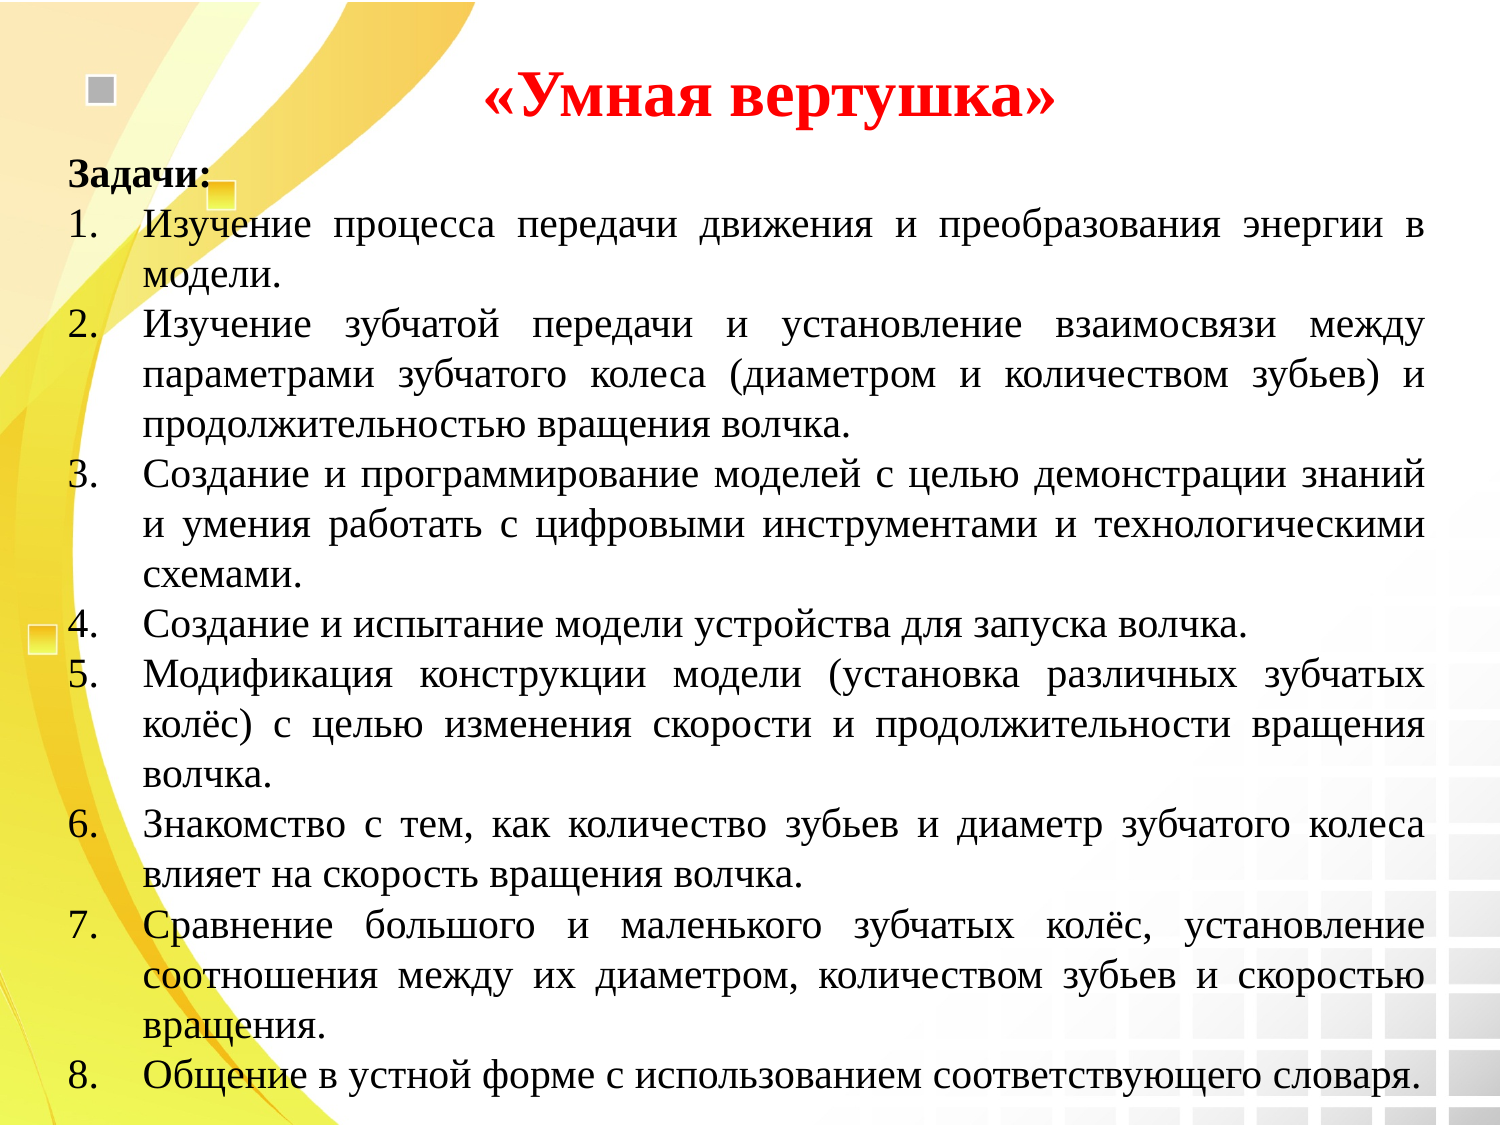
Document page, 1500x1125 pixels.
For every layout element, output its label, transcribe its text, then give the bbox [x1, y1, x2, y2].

text_box «Умная вертушка» [468, 42, 1074, 138]
picture [0, 2, 1500, 1125]
text_box Задачи: Изучение процесса передачи движения и преобразования энергии в модели. Изучение зубчатой передачи и установление взаимосвязи между параметрами зубчатого колеса (диаметром и количеством зубьев) и продолжительностью вращения волчка. Создание и программирование моделей с целью демонстрации знаний и умения работать с цифровыми инструментами и технологическими схемами. Создание и испытание модели устройства для запуска волчка. Модификация конструкции модели (установка различных зубчатых колёс) с целью изменения скорости и продолжительности вращения волчка. Знакомство с тем, как количество зубьев и диаметр зубчатого колеса влияет на скорость вращения волчка. Сравнение большого и маленького зубчатых колёс, установление соотношения между их диаметром, количеством зубьев и скоростью вращения. Общение в устной форме с использованием соответствующего словаря. [53, 138, 1441, 1104]
